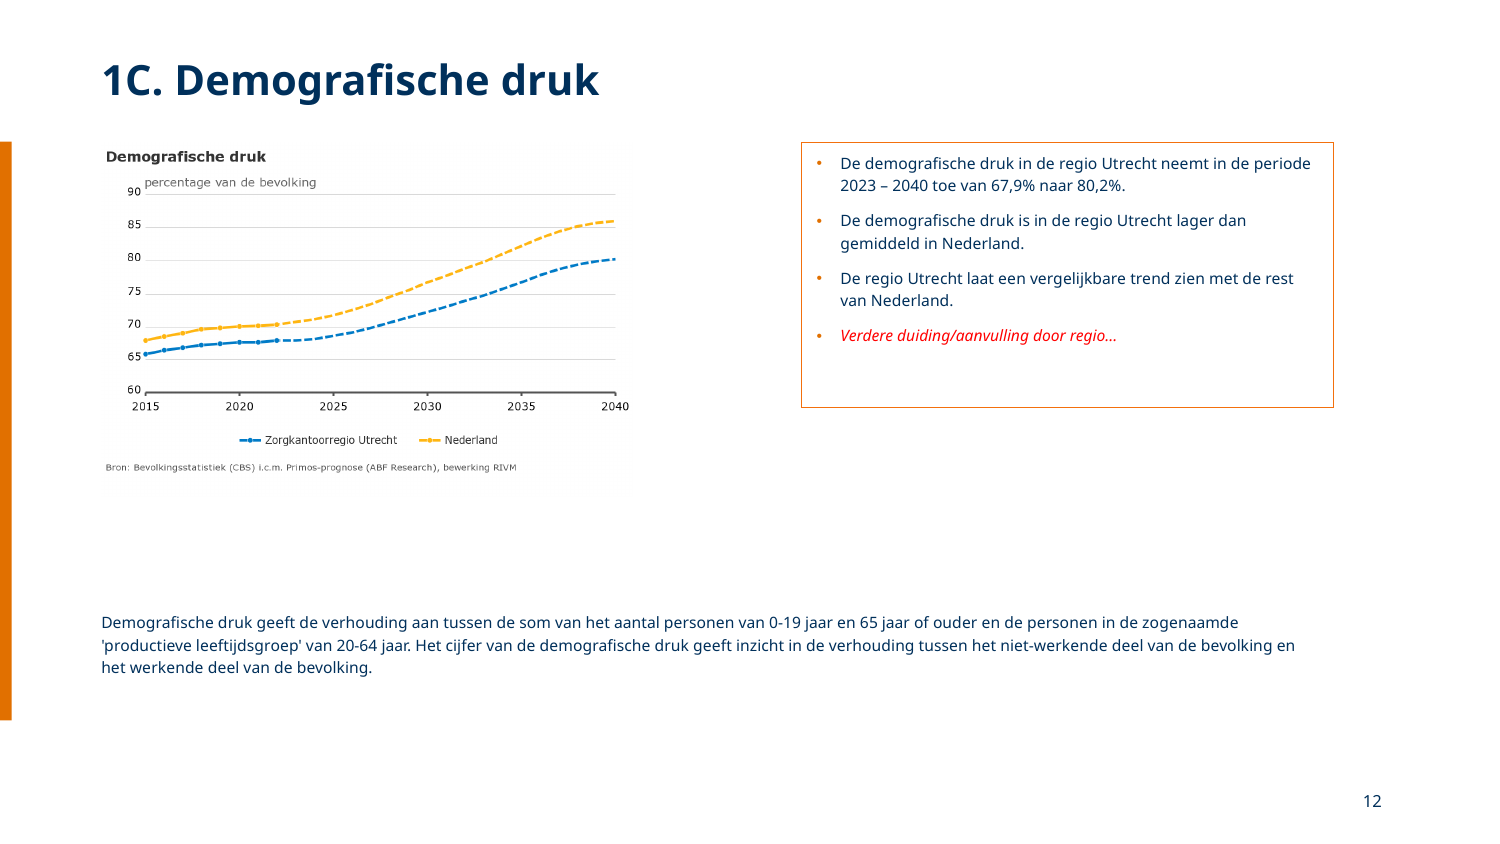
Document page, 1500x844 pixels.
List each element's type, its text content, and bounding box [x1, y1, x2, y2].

picture [101, 142, 633, 497]
text_box 1C. Demografische druk [101, 53, 1365, 105]
text_box Demografische druk geeft de verhouding aan tussen de som van het aantal personen van 0-19 jaar en 65 jaar of ouder en de personen in de zogenaamde 'productieve leeftijdsgroep' van 20-64 jaar. Het cijfer van de demografische druk geeft inzicht in de verhouding tussen het niet-werkende deel van de bevolking en het werkende deel van de bevolking. [86, 602, 1313, 643]
slide_number 12 [1322, 791, 1382, 821]
text_box De demografische druk in de regio Utrecht neemt in de periode 2023 – 2040 toe van 67,9% naar 80,2%. De demografische druk is in de regio Utrecht lager dan gemiddeld in Nederland. De regio Utrecht laat een vergelijkbare trend zien met de rest van Nederland. Verdere duiding/aanvulling door regio… [801, 142, 1334, 408]
